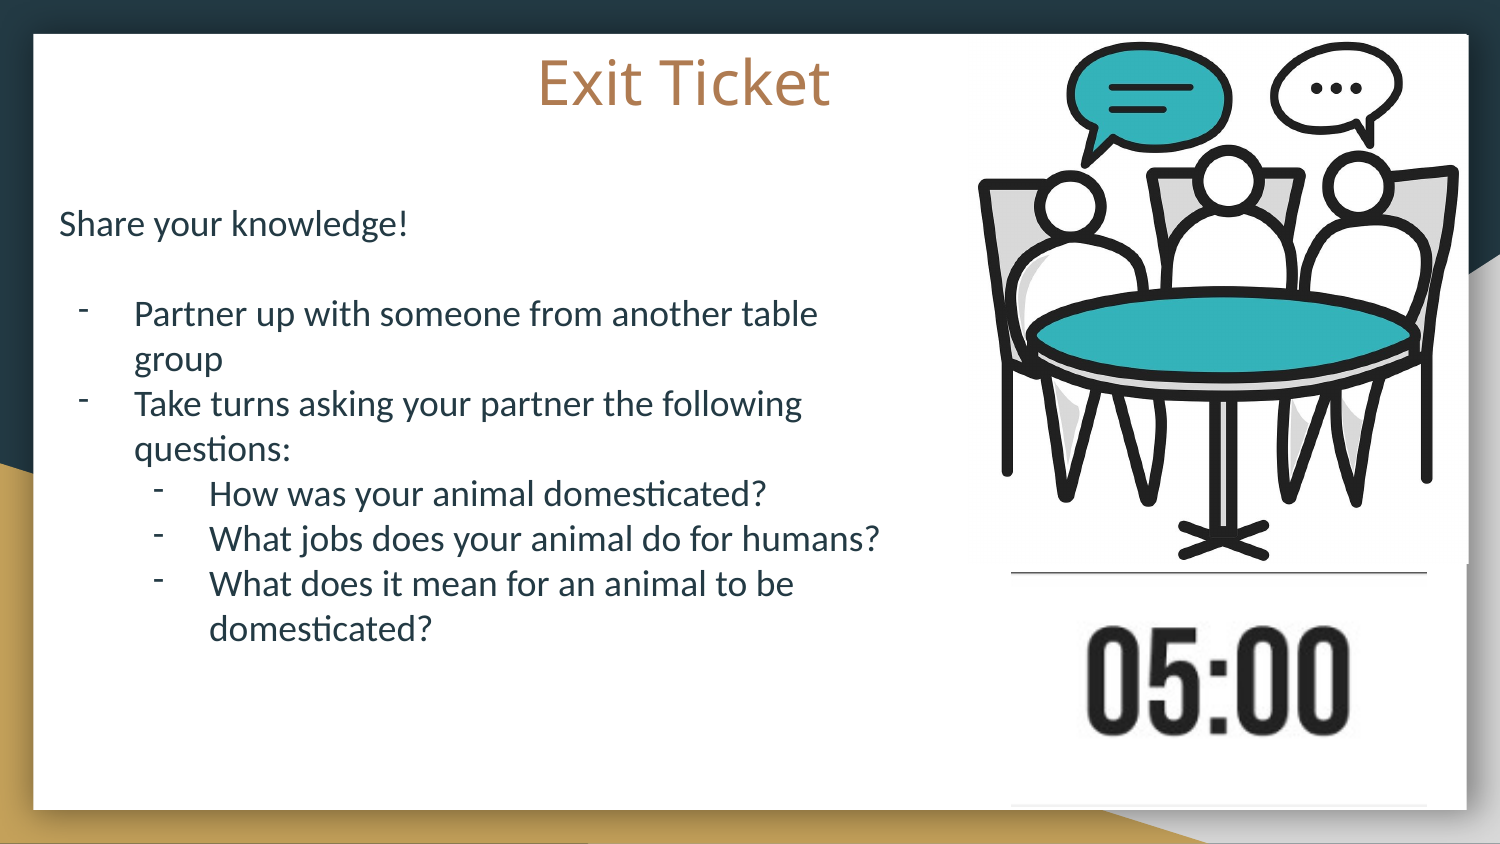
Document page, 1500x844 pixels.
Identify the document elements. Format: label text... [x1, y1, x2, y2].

picture [968, 35, 1469, 564]
list Share your knowledge! Partner up with someone from another table group Take turns asking your partner the following questions: How was your animal domesticated? What jobs does your animal do for humans? What does it mean for an animal to be domesticated? [44, 184, 909, 729]
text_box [1010, 571, 1428, 808]
title Exit Ticket [521, 27, 1500, 185]
